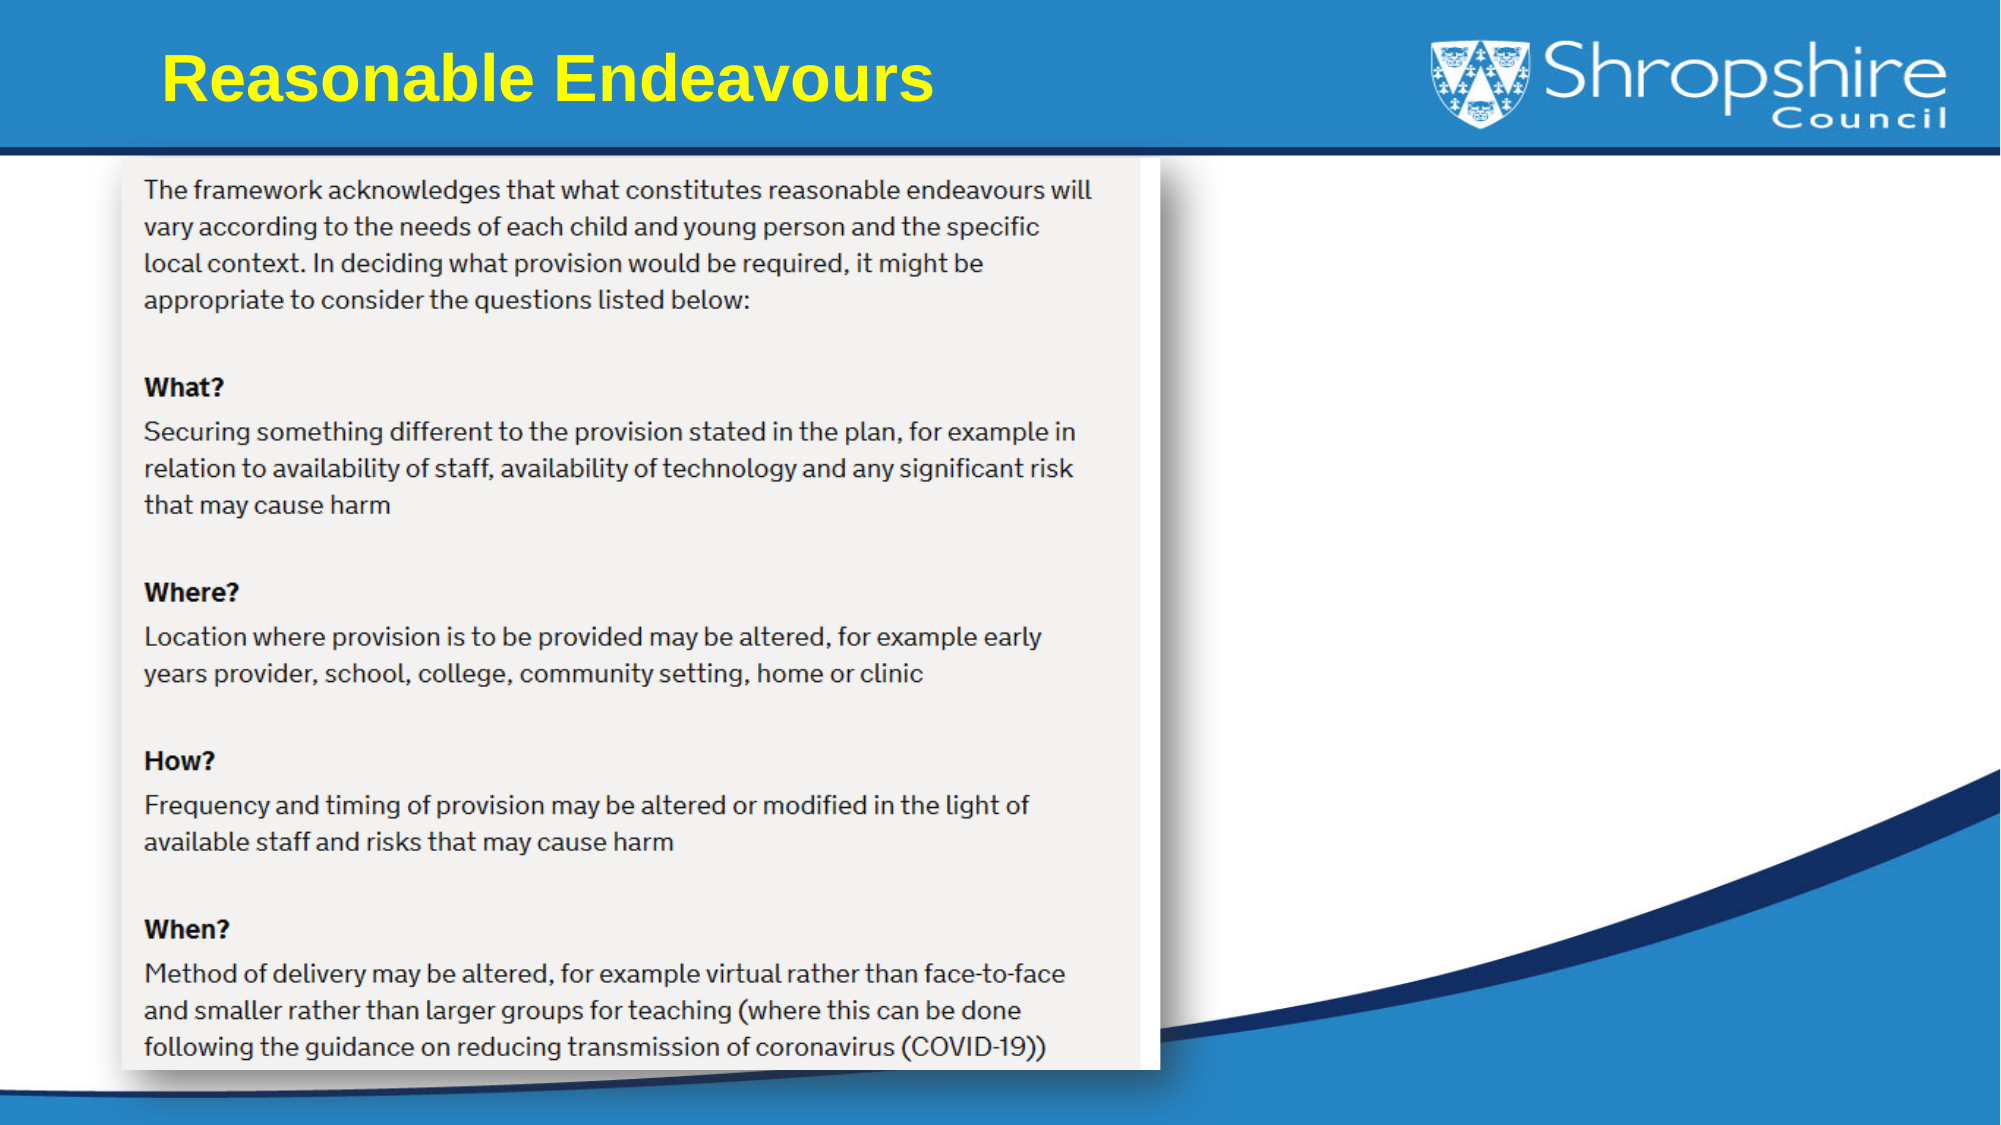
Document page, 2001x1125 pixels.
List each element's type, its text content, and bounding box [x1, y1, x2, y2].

picture [0, 0, 2001, 1125]
text_box Reasonable Endeavours [146, 27, 1136, 123]
